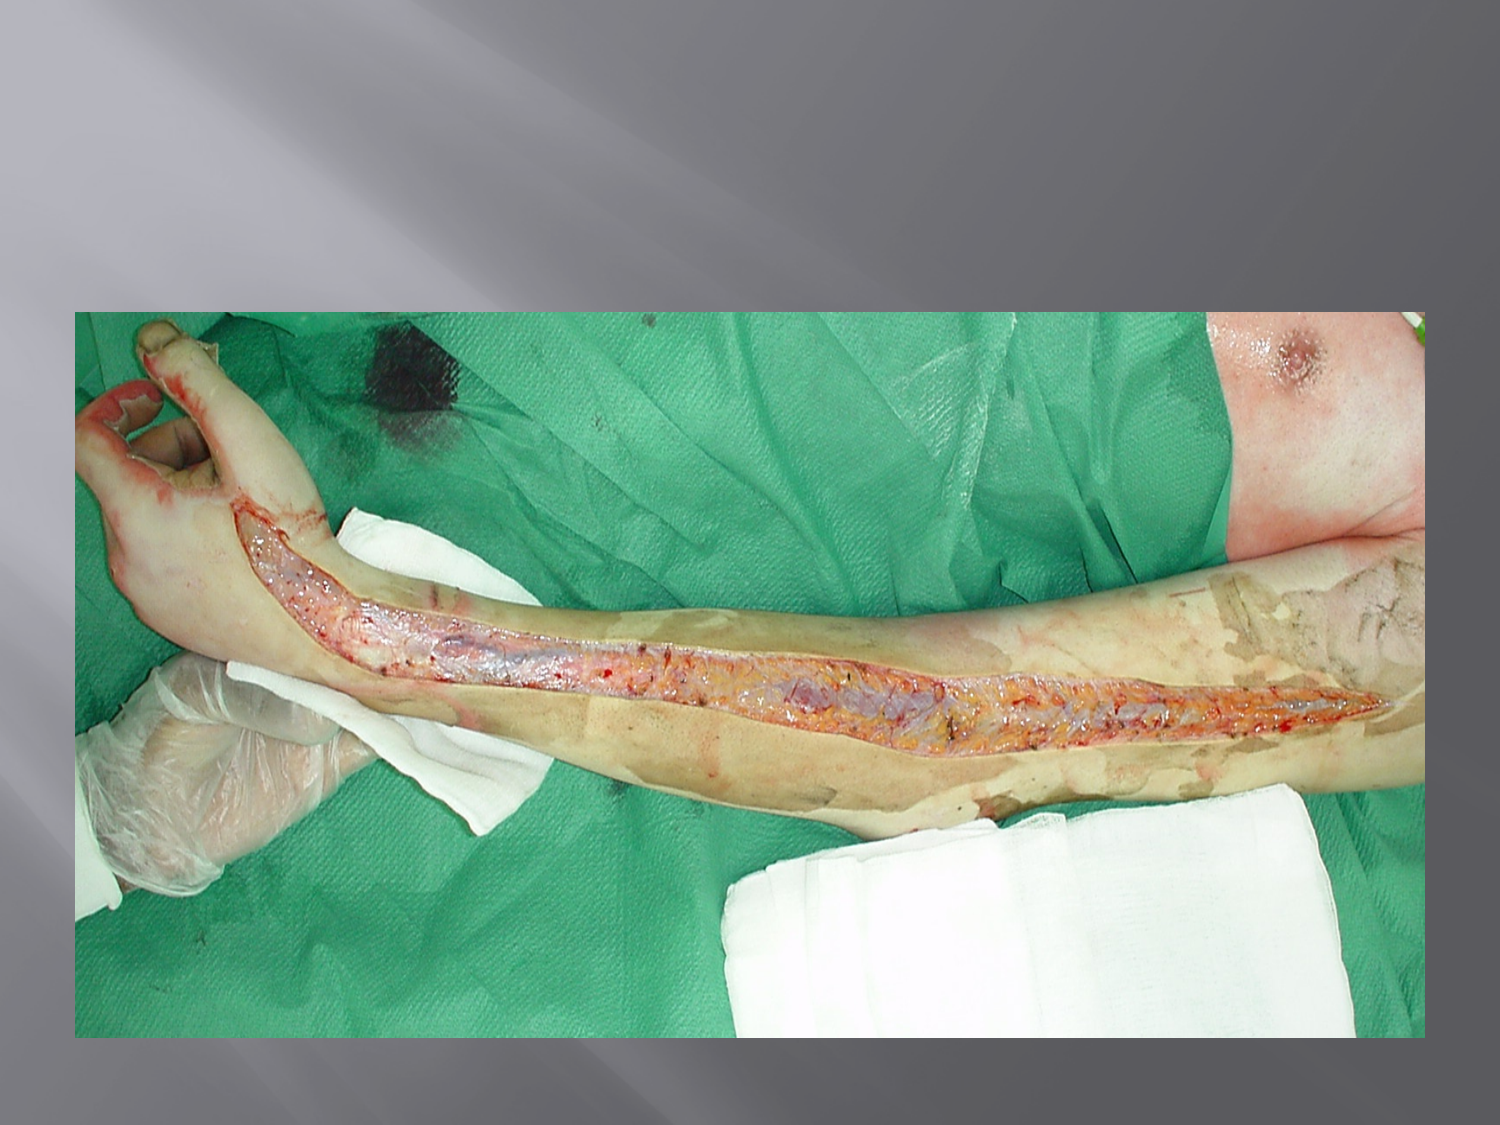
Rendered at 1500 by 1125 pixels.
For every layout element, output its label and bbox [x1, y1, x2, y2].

list [74, 312, 1426, 1038]
